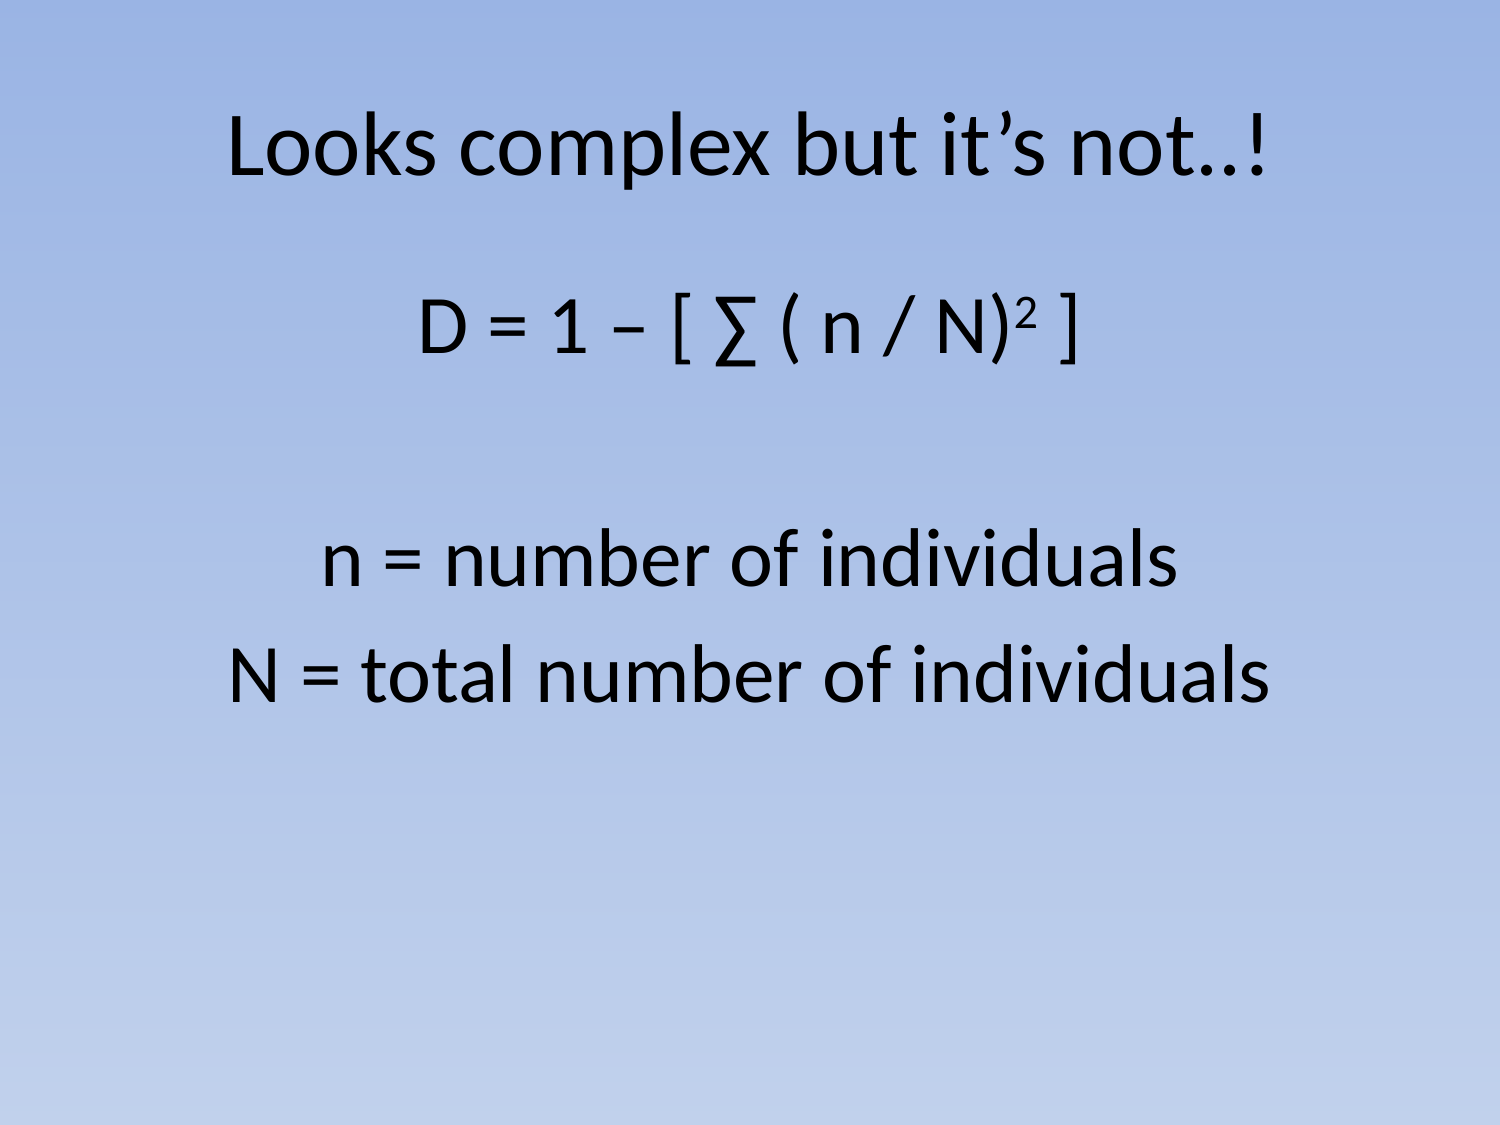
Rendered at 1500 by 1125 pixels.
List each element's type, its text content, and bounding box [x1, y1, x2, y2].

list D = 1 – [ ∑ ( n / N)2 ] n = number of individuals N = total number of individuals [75, 262, 1425, 1005]
title Looks complex but it’s not..! [75, 45, 1425, 233]
